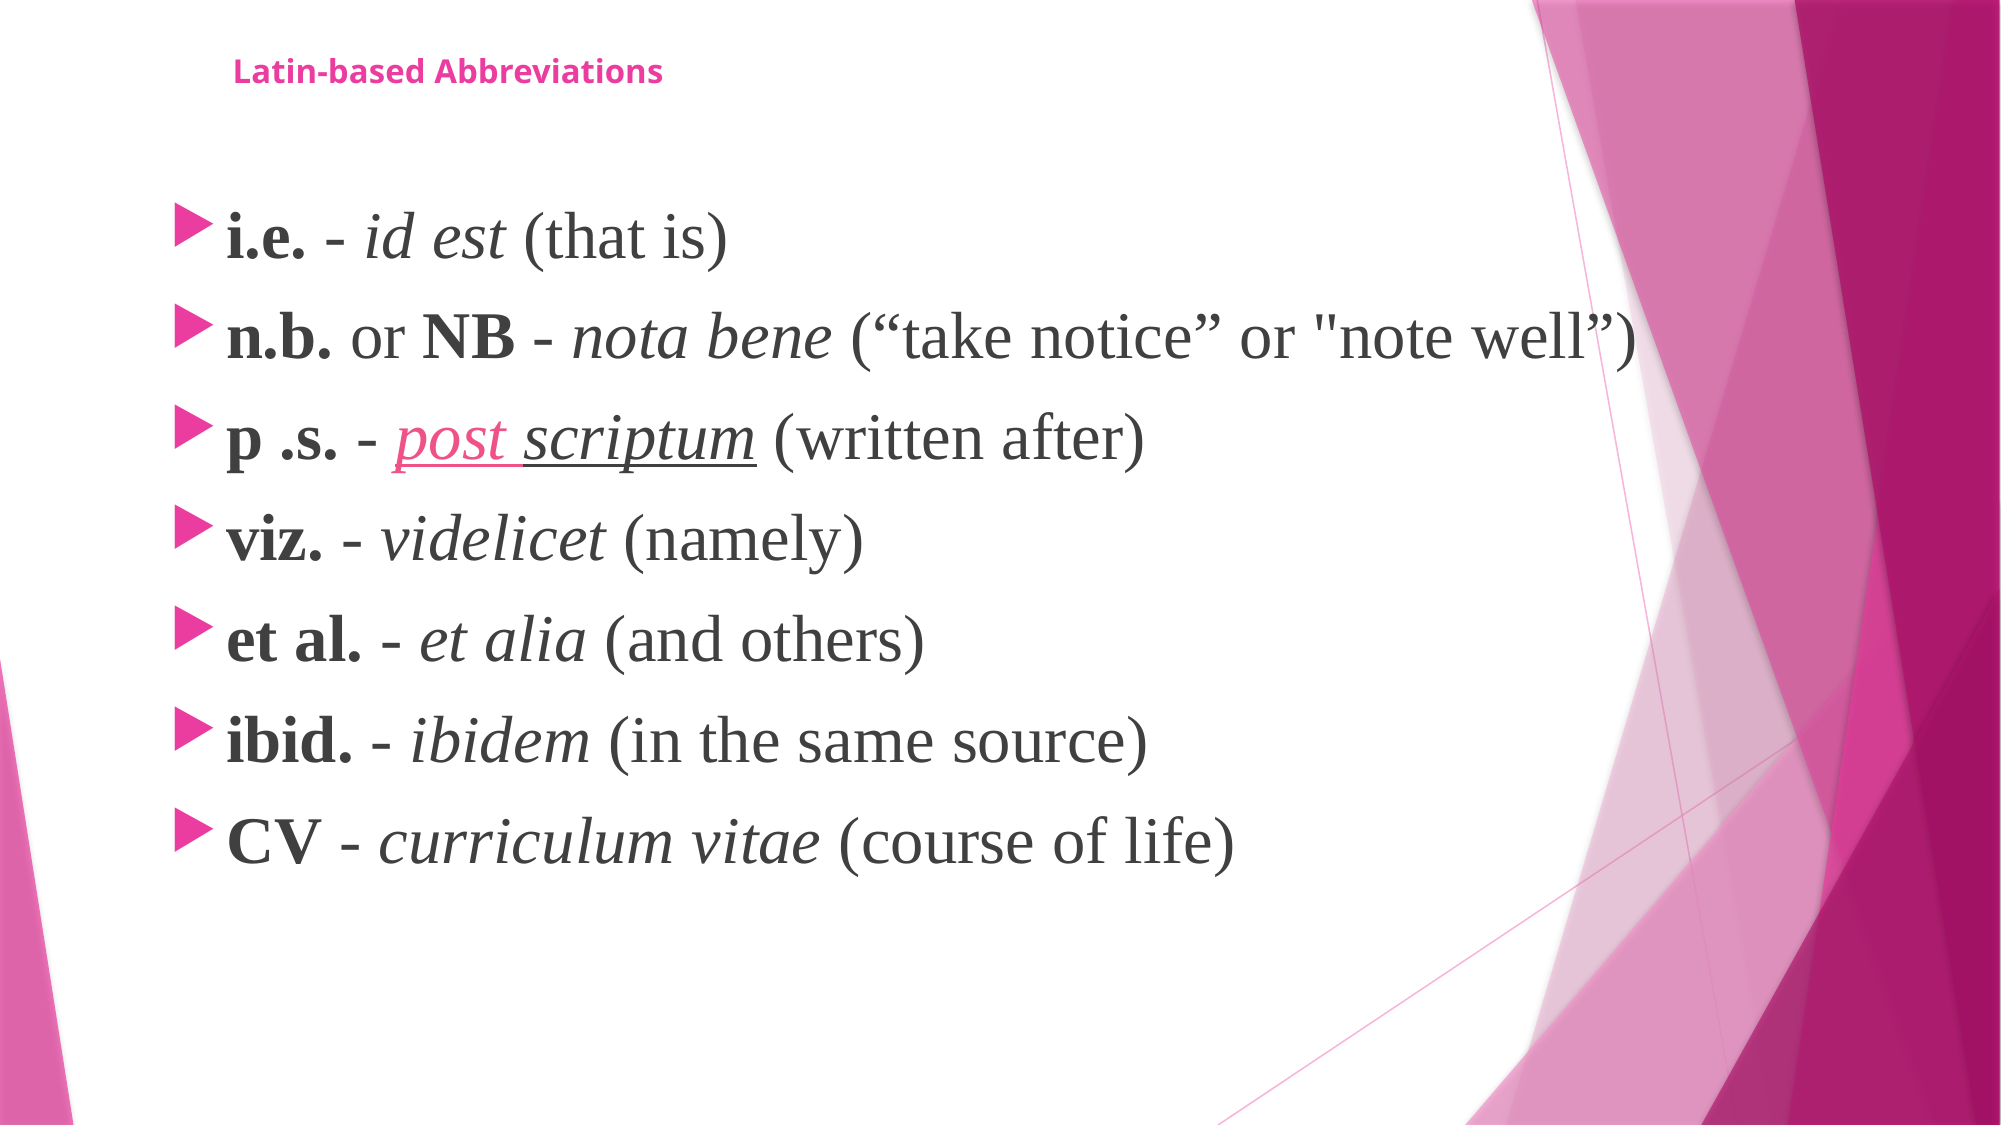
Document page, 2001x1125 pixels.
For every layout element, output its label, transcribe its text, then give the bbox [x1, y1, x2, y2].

list i.e. - id est (that is) n.b. or NB - nota bene (“take notice” or "note well”) p .s. - post scriptum (written after) viz. - videlicet (namely) et al. - et alia (and others) ibid. - ibidem (in the same source) CV - curriculum vitae (course of life) [154, 183, 1763, 1088]
title Latin-based Abbreviations [217, 43, 1763, 139]
